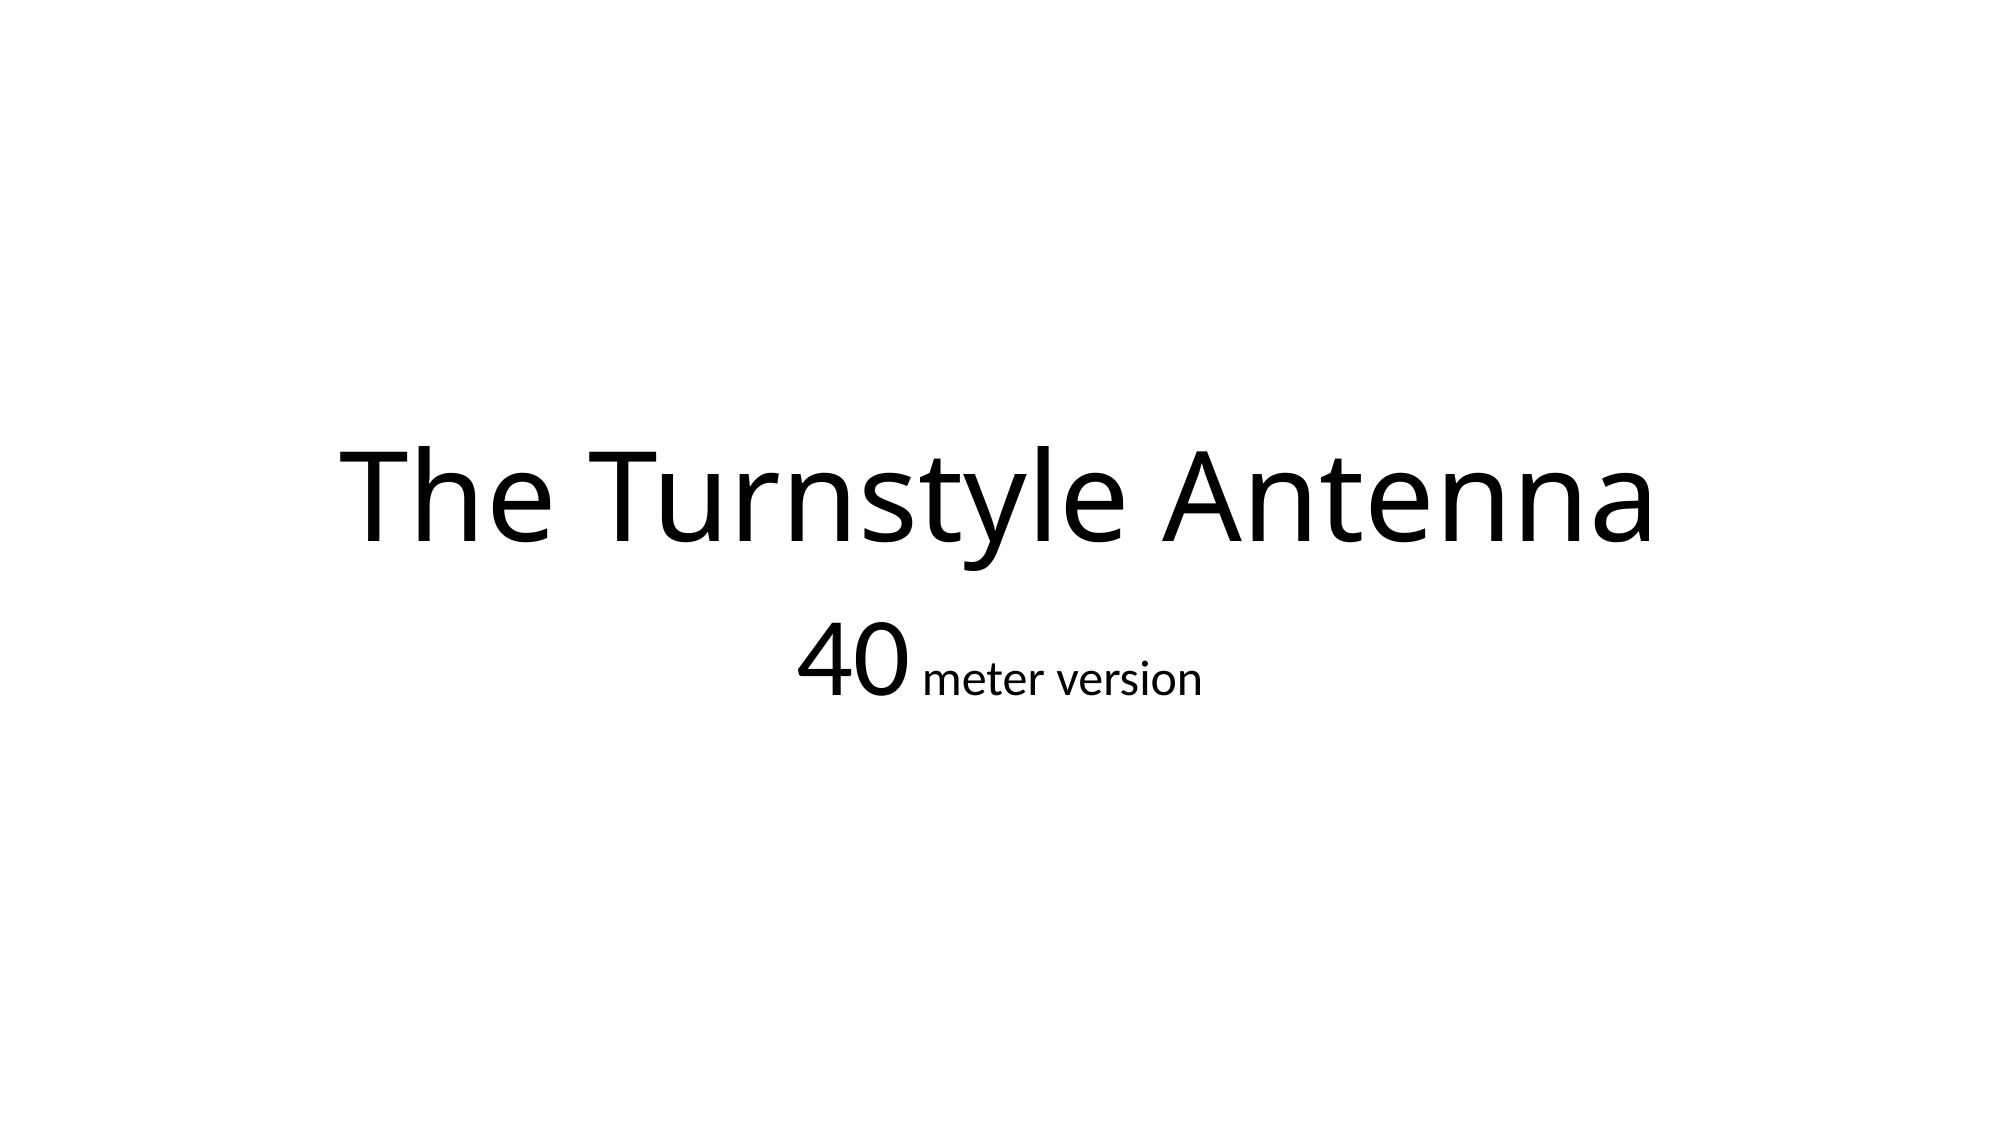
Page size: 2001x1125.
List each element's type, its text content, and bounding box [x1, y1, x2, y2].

subtitle 40 meter version [249, 590, 1750, 863]
title The Turnstyle Antenna [249, 184, 1750, 576]
